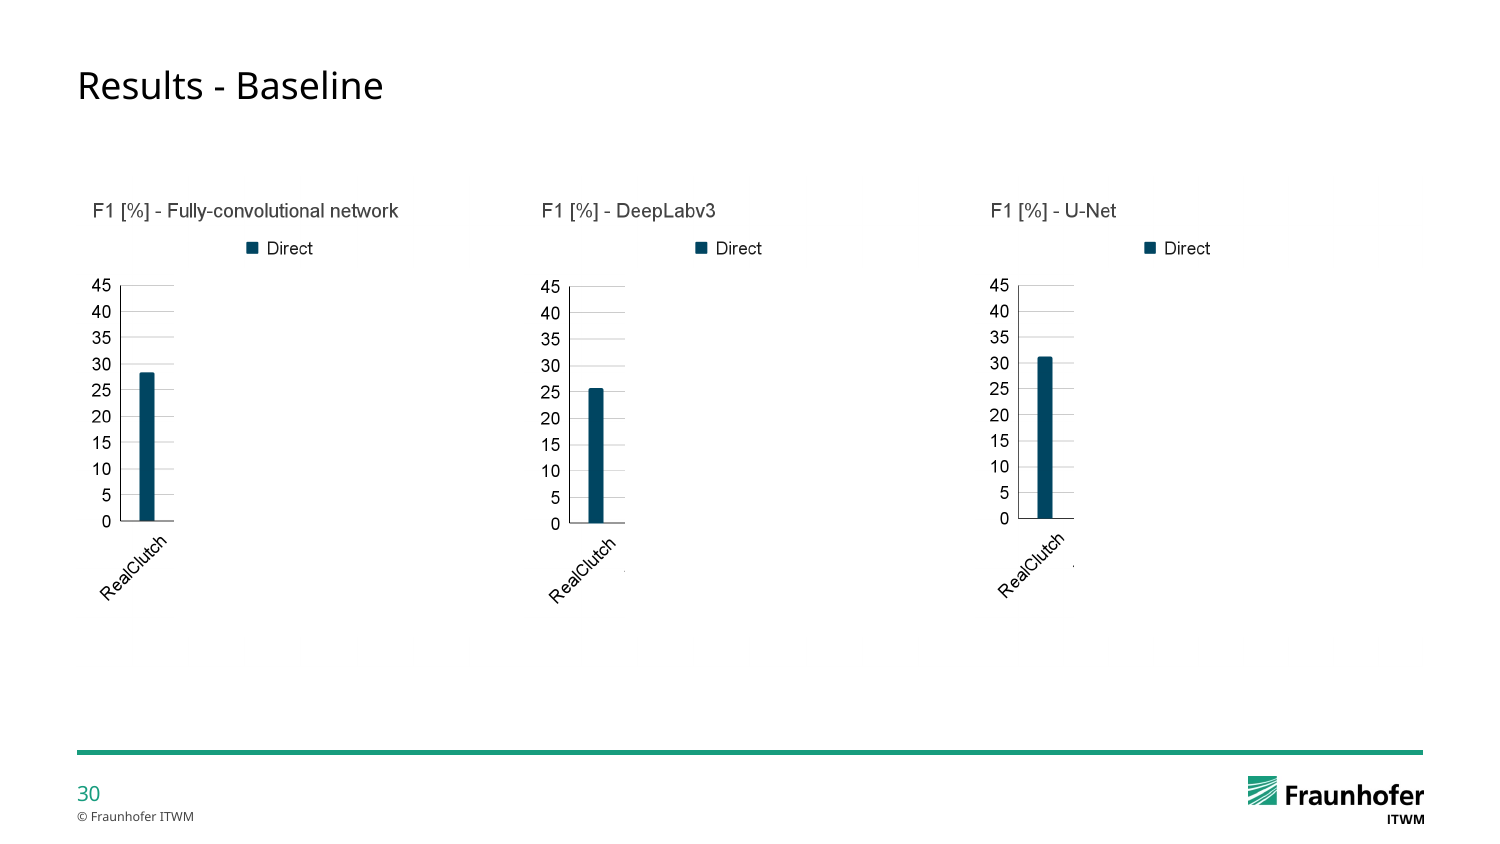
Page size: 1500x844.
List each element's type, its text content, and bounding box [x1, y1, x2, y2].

picture [1248, 776, 1424, 824]
title Results - Baseline [77, 62, 1424, 176]
picture [76, 176, 1424, 668]
